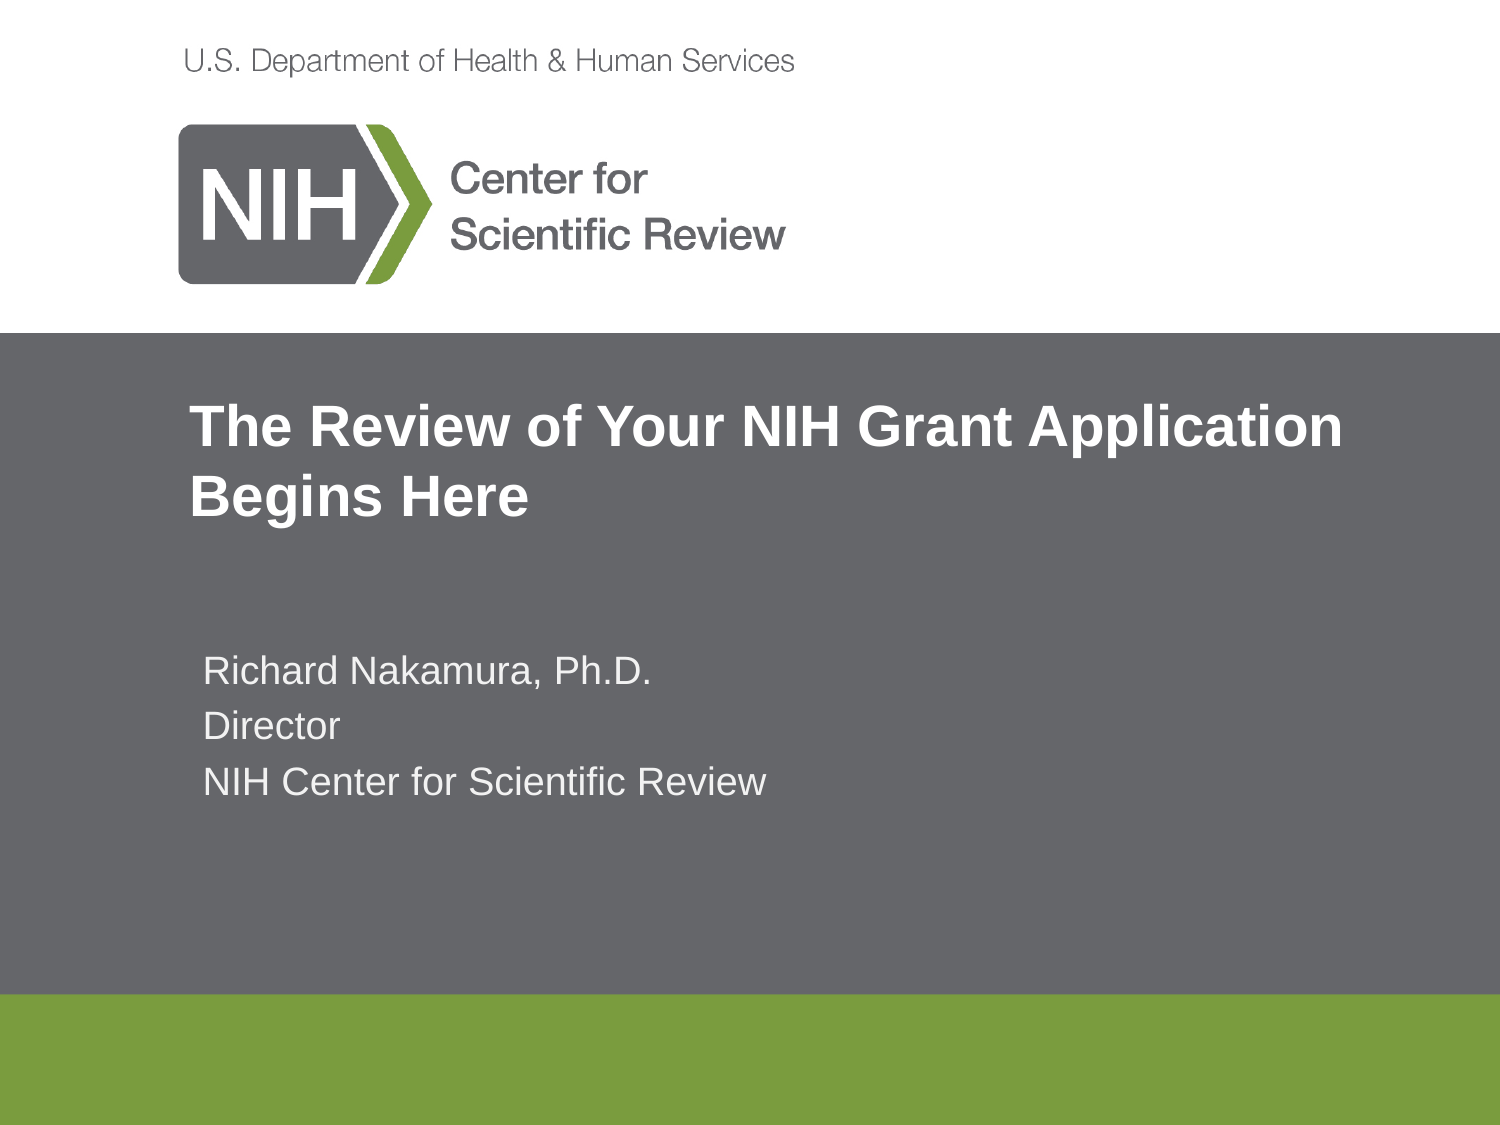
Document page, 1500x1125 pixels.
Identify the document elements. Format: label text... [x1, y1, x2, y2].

picture [0, 0, 1500, 1125]
title The Review of Your NIH Grant Application Begins Here [174, 337, 1450, 579]
subtitle Richard Nakamura, Ph.D. Director NIH Center for Scientific Review [187, 637, 1275, 838]
